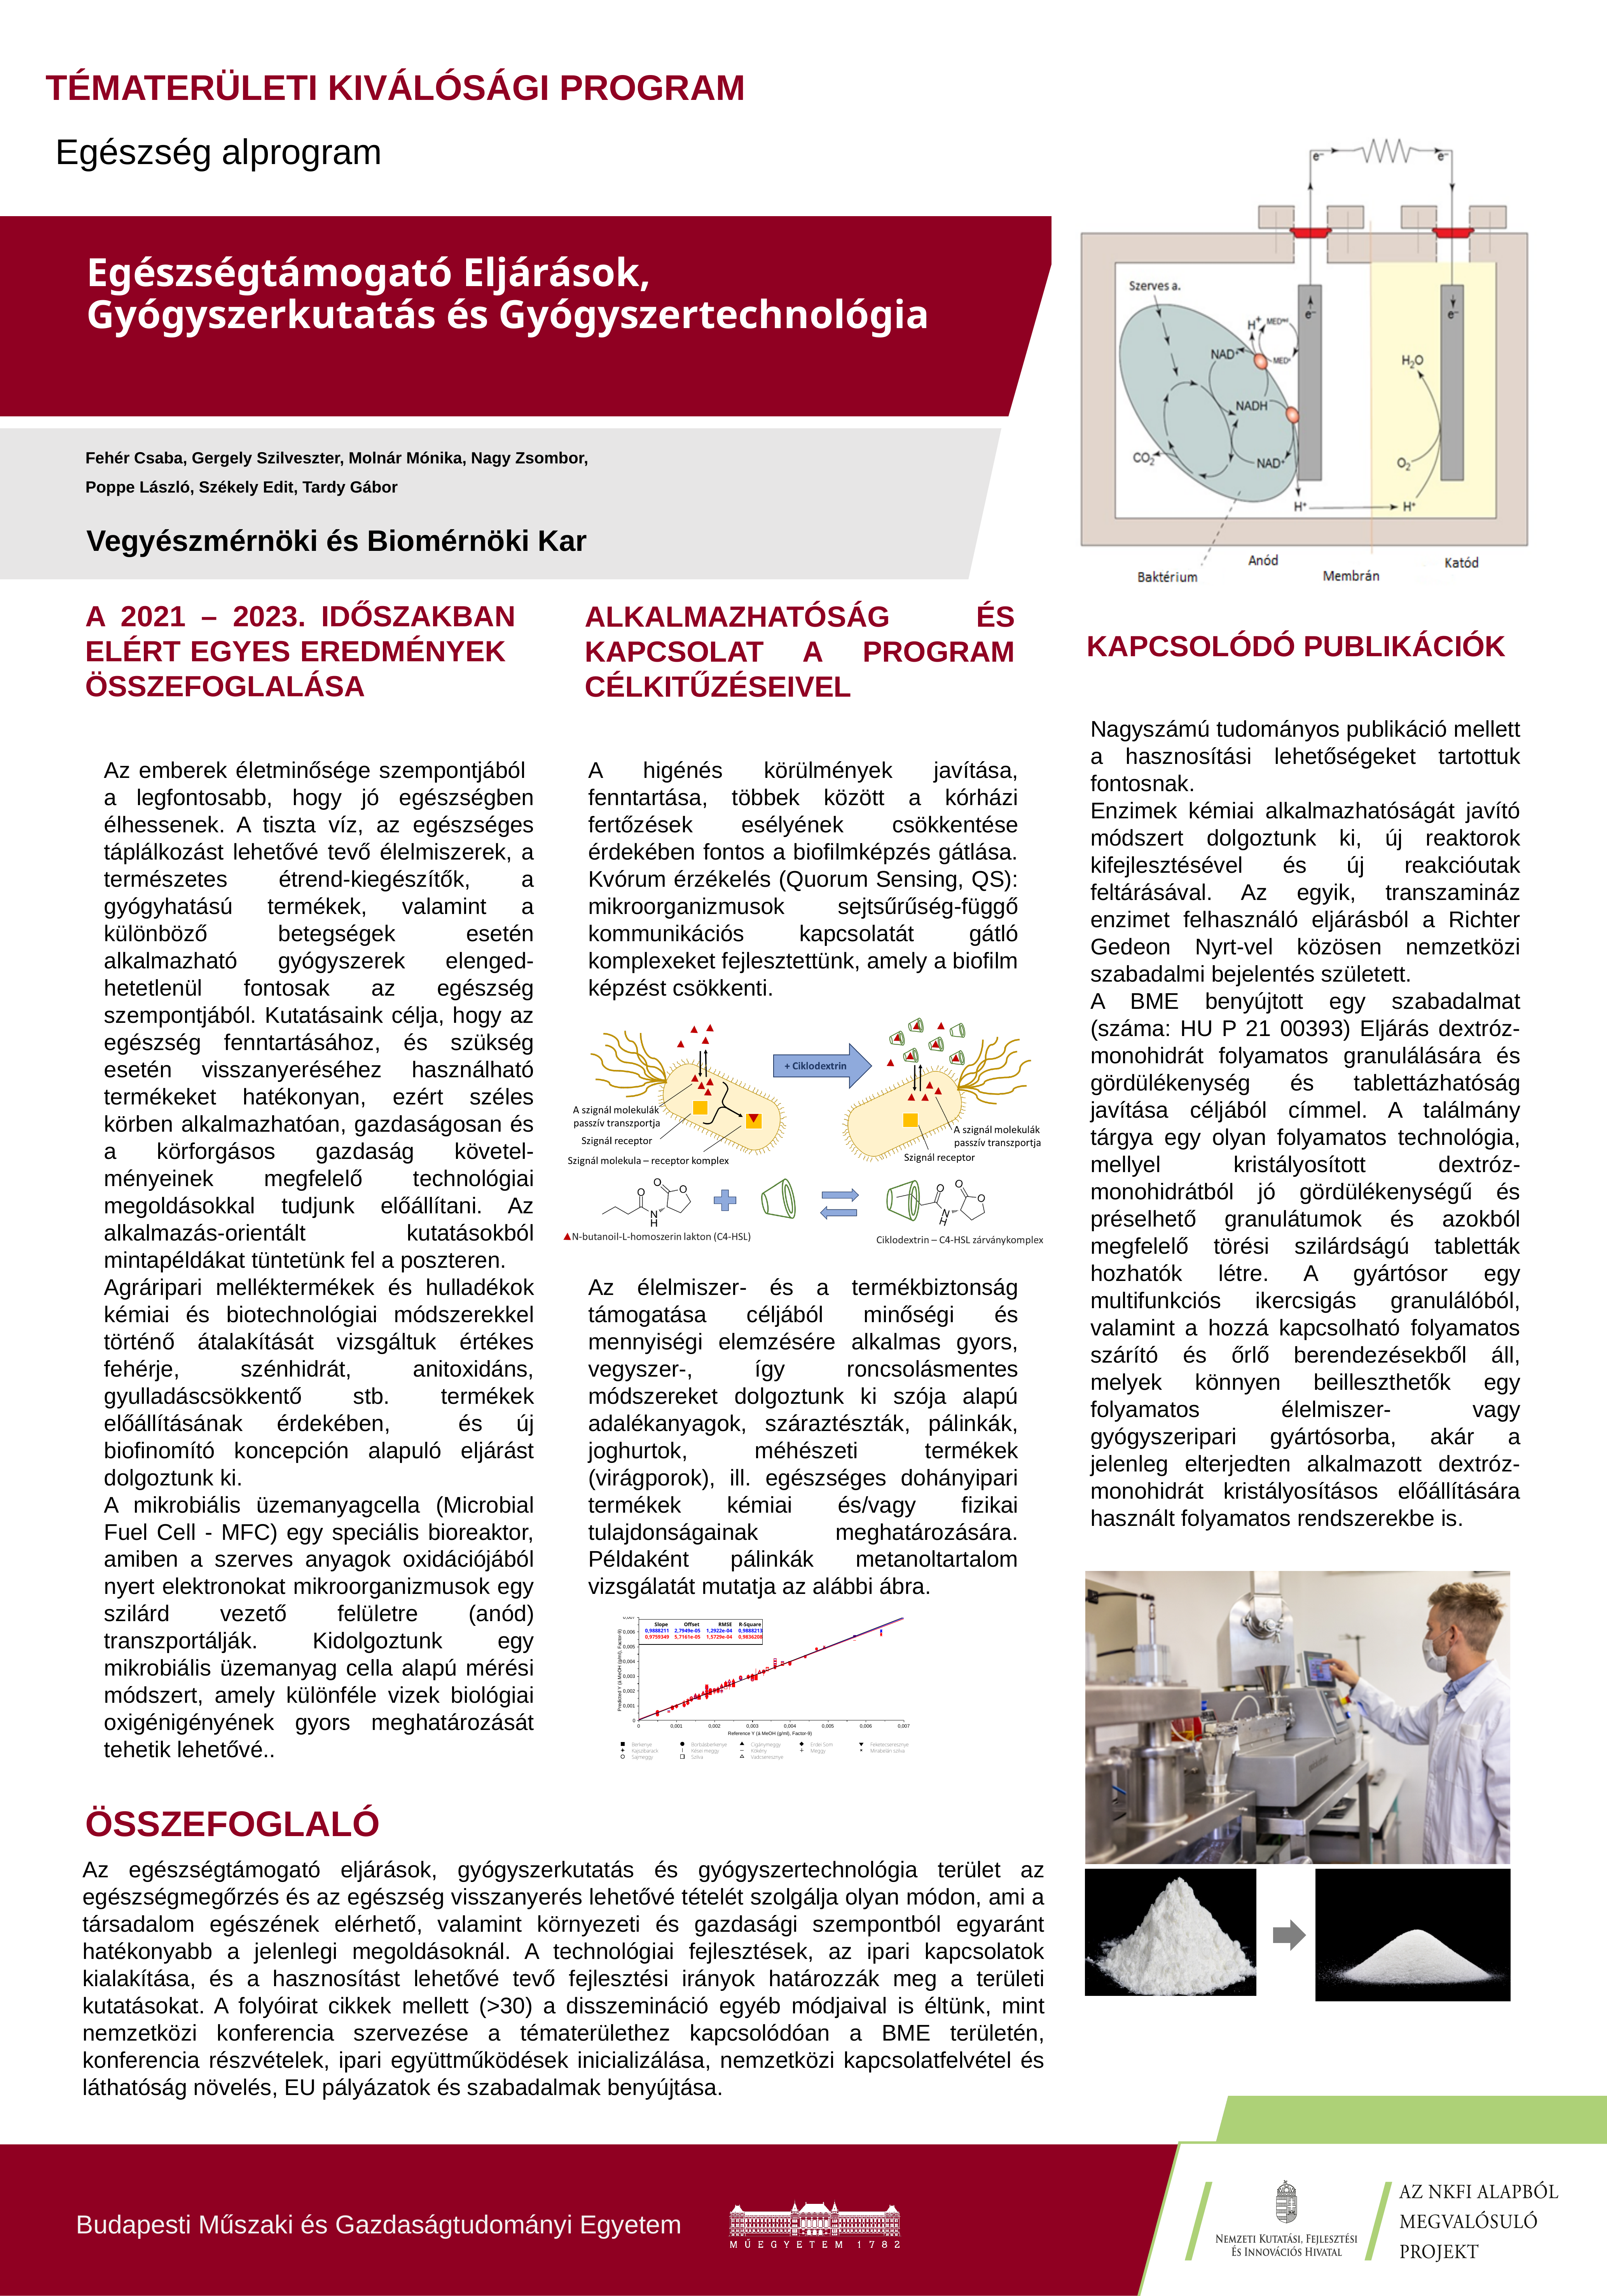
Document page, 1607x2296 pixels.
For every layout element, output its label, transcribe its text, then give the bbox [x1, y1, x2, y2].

text_box Az emberek életminősége szempontjából a legfontosabb, hogy jó egészségben élhessenek. A tiszta víz, az egészséges táplálkozást lehetővé tevő élelmiszerek, a természetes étrend-kiegészítők, a gyógyhatású termékek, valamint a különböző betegségek esetén alkalmazható gyógyszerek elenged-hetetlenül fontosak az egészség szempontjából. Kutatásaink célja, hogy az egészség fenntartásához, és szükség esetén visszanyeréséhez használható termékeket hatékonyan, ezért széles körben alkalmazhatóan, gazdaságosan és a körforgásos gazdaság követel-ményeinek megfelelő technológiai megoldásokkal tudjunk előállítani. Az alkalmazás-orientált kutatásokból mintapéldákat tüntetünk fel a poszteren. Agráripari melléktermékek és hulladékok kémiai és biotechnológiai módszerekkel történő átalakítását vizsgáltuk értékes fehérje, szénhidrát, anitoxidáns, gyulladáscsökkentő stb. termékek előállításának érdekében, és új biofinomító koncepción alapuló eljárást dolgoztunk ki. A mikrobiális üzemanyagcella (Microbial Fuel Cell - MFC) egy speciális bioreaktor, amiben a szerves anyagok oxidációjából nyert elektronokat mikroorganizmusok egy szilárd vezető felületre (anód) transzportálják. Kidolgoztunk egy mikrobiális üzemanyag cella alapú mérési módszert, amely különféle vizek biológiai oxigénigényének gyors meghatározását tehetik lehetővé.. [98, 752, 541, 1753]
text_box A 2021 – 2023. időszakban ELÉRT Egyes Eredmények ÖSSZEFOGLALÁSA [79, 594, 522, 705]
text_box A higénés körülmények javítása, fenntartása, többek között a kórházi fertőzések esélyének csökkentése érdekében fontos a biofilmképzés gátlása. Kvórum érzékelés (Quorum Sensing, QS): mikroorganizmusok sejtsűrűség-függő kommunikációs kapcsolatát gátló komplexeket fejlesztettünk, amely a biofilm képzést csökkenti. Az élelmiszer- és a termékbiztonság támogatása céljából minőségi és mennyiségi elemzésére alkalmas gyors, vegyszer-, így roncsolásmentes módszereket dolgoztunk ki szója alapú adalékanyagok, száraztészták, pálinkák, joghurtok, méhészeti termékek (virágporok), ill. egészséges dohányipari termékek kémiai és/vagy fizikai tulajdonságainak meghatározására. Példaként pálinkák metanoltartalom vizsgálatát mutatja az alábbi ábra. [582, 752, 1025, 1017]
text_box ALKALMAZHATÓSÁG ÉS KAPCSOLAT A PROGRAM CÉLKITŰZÉSEIVEL [579, 594, 1021, 706]
text_box KAPCSOLÓDÓ PUBLIKÁCIÓK [1081, 589, 1523, 665]
text_box Nagyszámú tudományos publikáció mellett a hasznosítási lehetőségeket tartottuk fontosnak. Enzimek kémiai alkalmazhatóságát javító módszert dolgoztunk ki, új reaktorok kifejlesztésével és új reakcióutak feltárásával. Az egyik, transzamináz enzimet felhasználó eljárásból a Richter Gedeon Nyrt-vel közösen nemzetközi szabadalmi bejelentés született. A BME benyújtott egy szabadalmat (száma: HU P 21 00393) Eljárás dextróz-monohidrát folyamatos granulálására és gördülékenység és tablettázhatóság javítása céljából címmel. A találmány tárgya egy olyan folyamatos technológia, mellyel kristályosított dextróz-monohidrátból jó gördülékenységű és préselhető granulátumok és azokból megfelelő törési szilárdságú tabletták hozhatók létre. A gyártósor egy multifunkciós ikercsigás granulálóból, valamint a hozzá kapcsolható folyamatos szárító és őrlő berendezésekből áll, melyek könnyen beilleszthetők egy folyamatos élelmiszer- vagy gyógyszeripari gyártósorba, akár a jelenleg elterjedten alkalmazott dextróz-monohidrát kristályosításos előállítására használt folyamatos rendszerekbe is. [1085, 711, 1527, 1561]
text_box Vegyészmérnöki és Biomérnöki Kar [80, 501, 857, 560]
picture [606, 1617, 994, 1807]
text_box Az egészségtámogató eljárások, gyógyszerkutatás és gyógyszertechnológia terület az egészségmegőrzés és az egészség visszanyerés lehetővé tételét szolgálja olyan módon, ami a társadalom egészének elérhető, valamint környezeti és gazdasági szempontból egyaránt hatékonyabb a jelenlegi megoldásoknál. A technológiai fejlesztések, az ipari kapcsolatok kialakítása, és a hasznosítást lehetővé tevő fejlesztési irányok határozzák meg a területi kutatásokat. A folyóirat cikkek mellett (>30) a disszemináció egyéb módjaival is éltünk, mint nemzetközi konferencia szervezése a tématerülethez kapcsolódóan a BME területén, konferencia részvételek, ipari együttműködések inicializálása, nemzetközi kapcsolatfelvétel és láthatóság növelés, EU pályázatok és szabadalmak benyújtása. [77, 1852, 1052, 2103]
subtitle Fehér Csaba, Gergely Szilveszter, Molnár Mónika, Nagy Zsombor, Poppe László, Székely Edit, Tardy Gábor [79, 435, 856, 494]
picture [1052, 137, 1591, 588]
picture [561, 1017, 1055, 1253]
text_box A higénés körülmények javítása, fenntartása, többek között a kórházi fertőzések esélyének csökkentése érdekében fontos a biofilmképzés gátlása. Kvórum érzékelés (Quorum Sensing, QS): mikroorganizmusok sejtsűrűség-függő kommunikációs kapcsolatát gátló komplexeket fejlesztettünk, amely a biofilm képzést csökkenti. Az élelmiszer- és a termékbiztonság támogatása céljából minőségi és mennyiségi elemzésére alkalmas gyors, vegyszer-, így roncsolásmentes módszereket dolgoztunk ki szója alapú adalékanyagok, száraztészták, pálinkák, joghurtok, méhészeti termékek (virágporok), ill. egészséges dohányipari termékek kémiai és/vagy fizikai tulajdonságainak meghatározására. Példaként pálinkák metanoltartalom vizsgálatát mutatja az alábbi ábra. [582, 1253, 1025, 1753]
text_box Egészség alprogram [49, 104, 826, 187]
title Egészségtámogató Eljárások, Gyógyszerkutatás és Gyógyszertechnológia [80, 245, 942, 402]
text_box [0, 2144, 1135, 2296]
text_box Tématerületi Kiválósági Program [40, 40, 816, 124]
text_box Budapesti Műszaki és Gazdaságtudományi Egyetem [70, 2190, 706, 2242]
picture [1085, 1505, 1511, 2001]
picture [728, 2195, 901, 2258]
text_box Összefoglaló [79, 1798, 522, 1847]
text_box [1273, 1930, 1307, 1951]
picture [1135, 2096, 1607, 2296]
text_box [0, 216, 1052, 417]
text_box [0, 428, 1002, 580]
